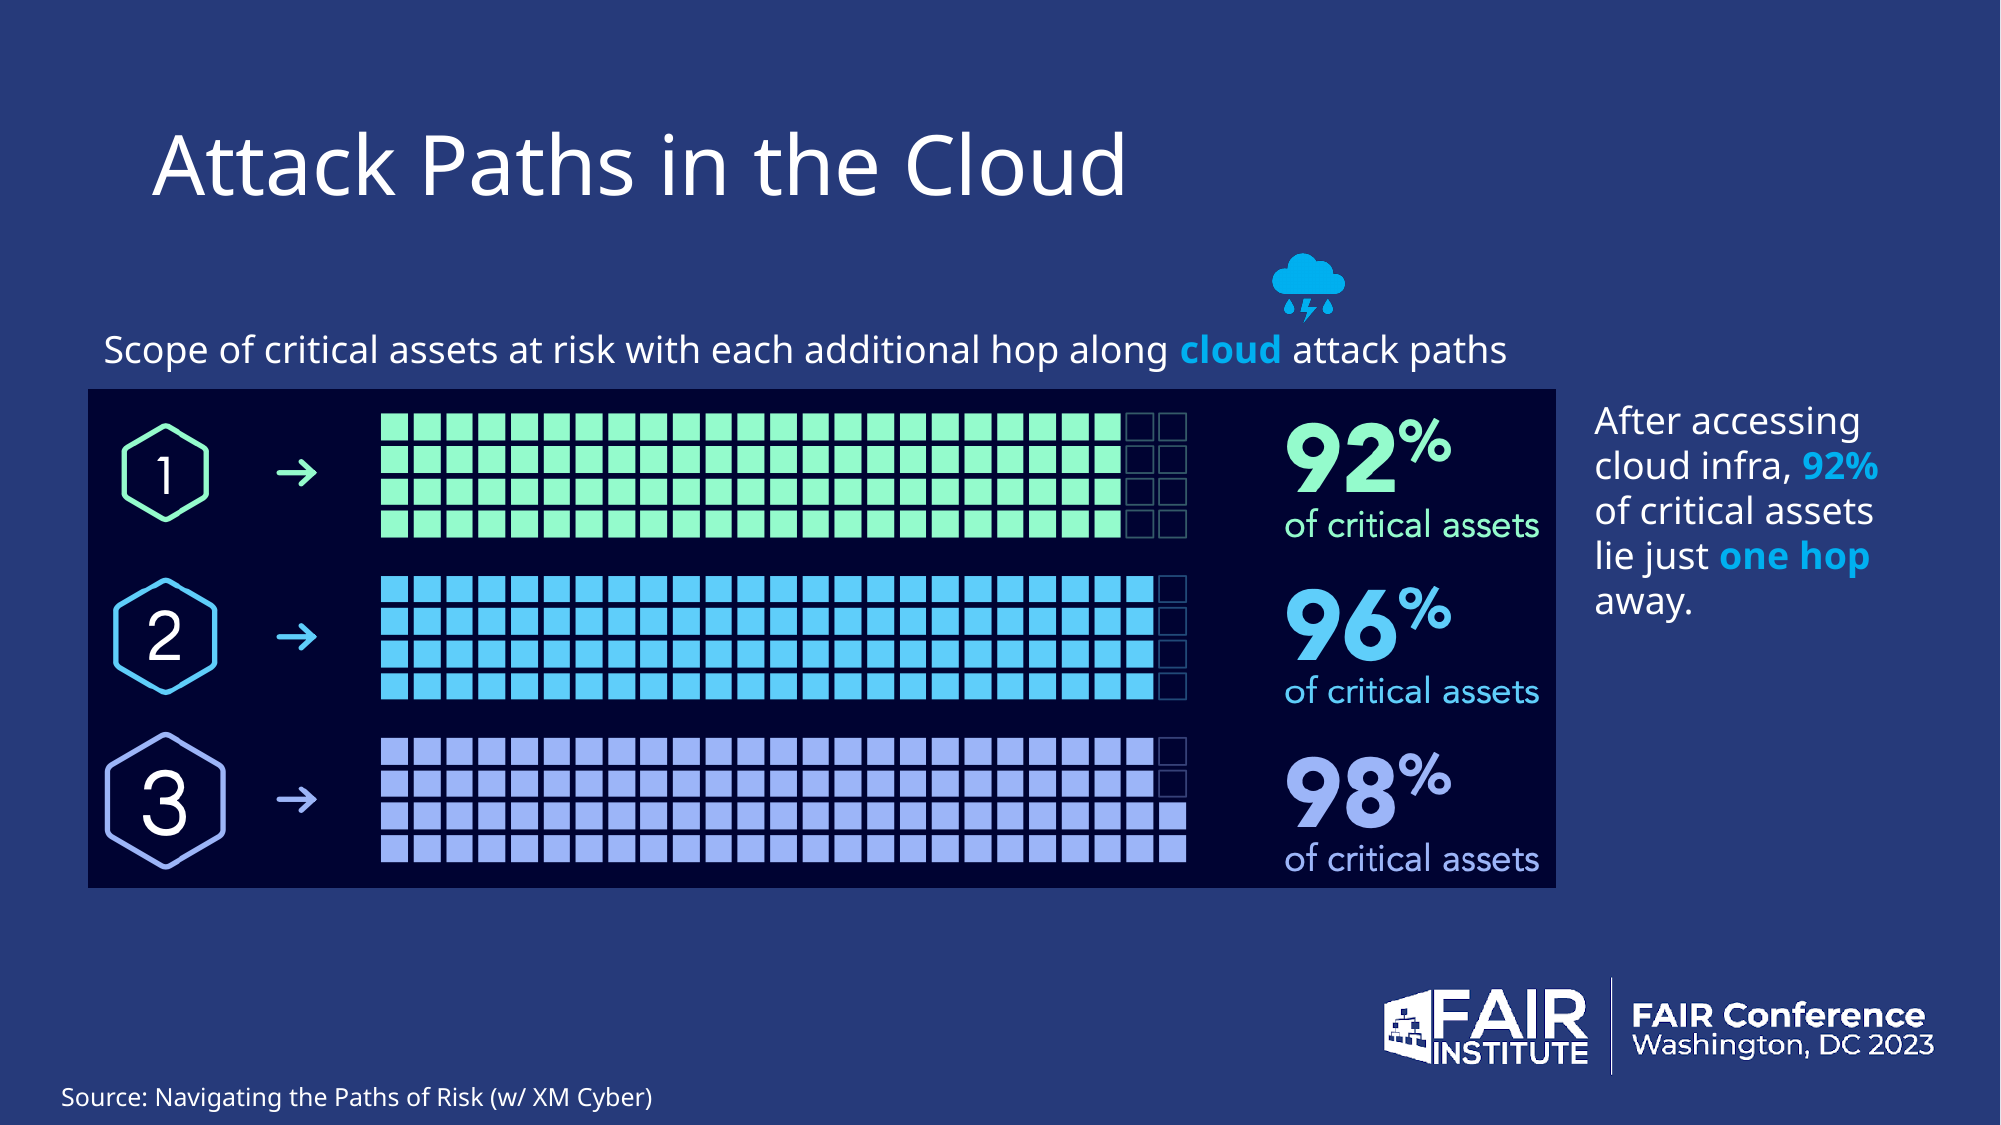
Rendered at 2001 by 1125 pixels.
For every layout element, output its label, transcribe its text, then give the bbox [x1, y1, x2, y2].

title Attack Paths in the Cloud [137, 59, 1863, 278]
text_box After accessing cloud infra, 92% of critical assets lie just one hop away. [1579, 389, 1912, 630]
picture [0, 0, 2001, 1125]
text_box Scope of critical assets at risk with each additional hop along cloud attack paths [88, 318, 1637, 379]
text_box Source: Navigating the Paths of Risk (w/ XM Cyber) [46, 1073, 980, 1119]
